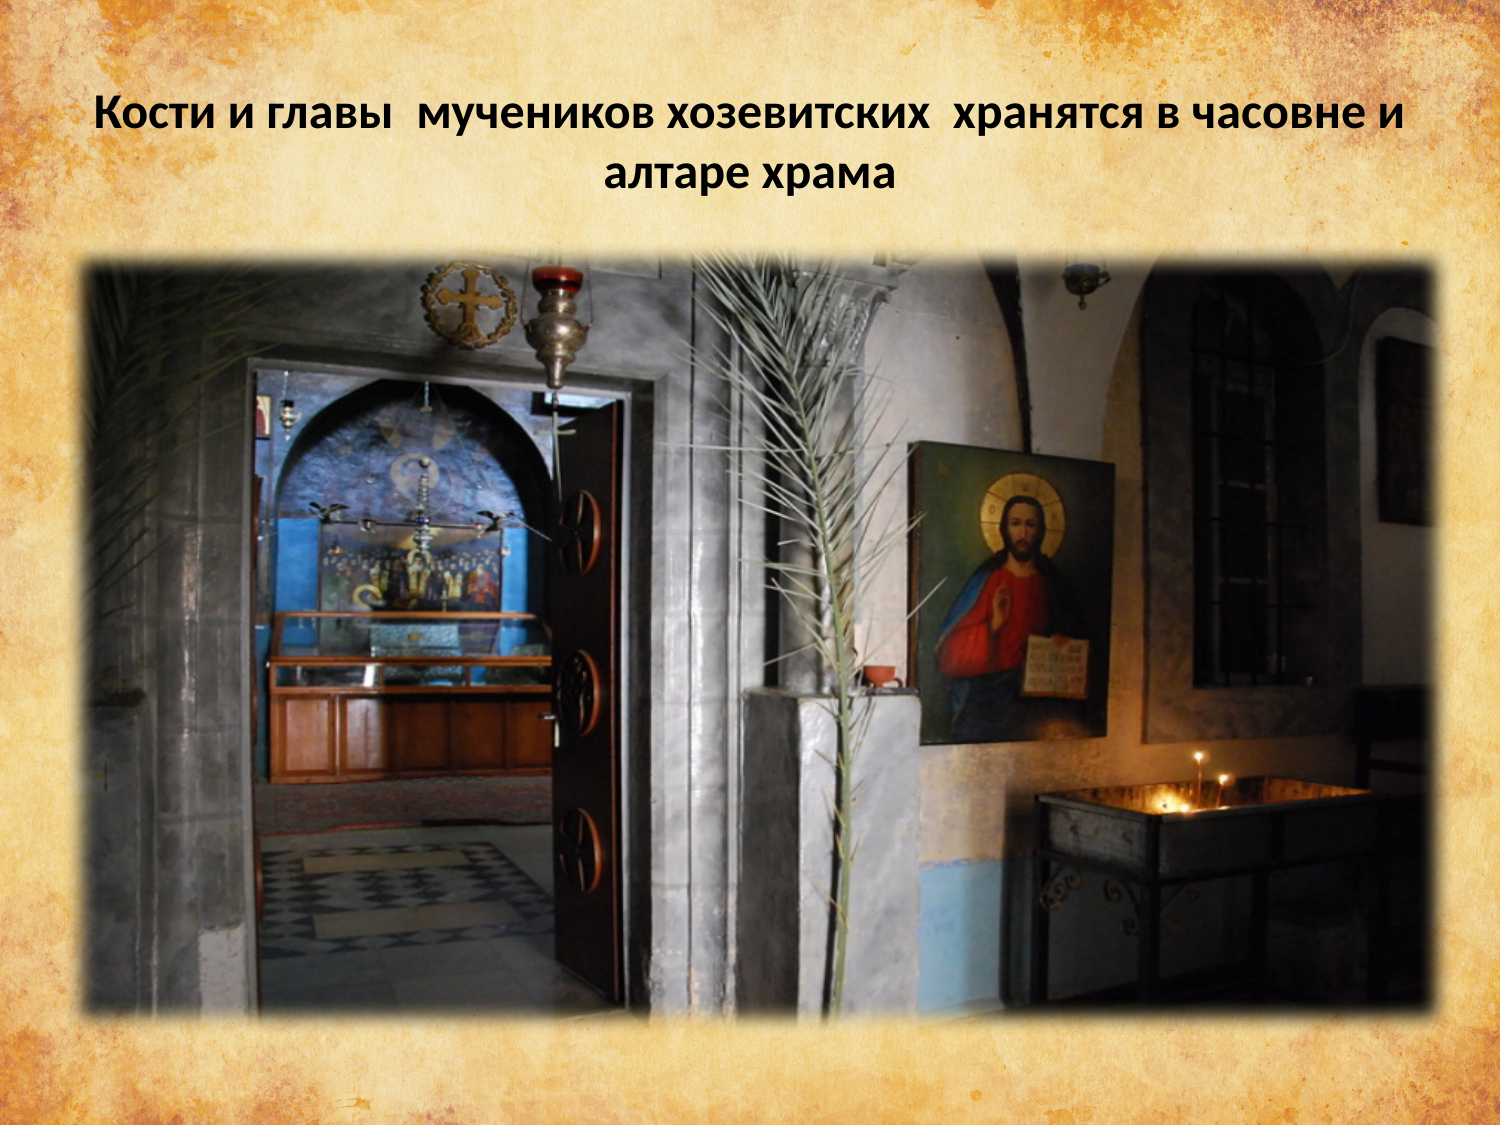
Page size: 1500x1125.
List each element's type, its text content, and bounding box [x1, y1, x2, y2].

picture [0, 0, 1500, 1125]
title Кости и главы мучеников хозевитских хранятся в часовне и алтаре храма [75, 45, 1425, 233]
